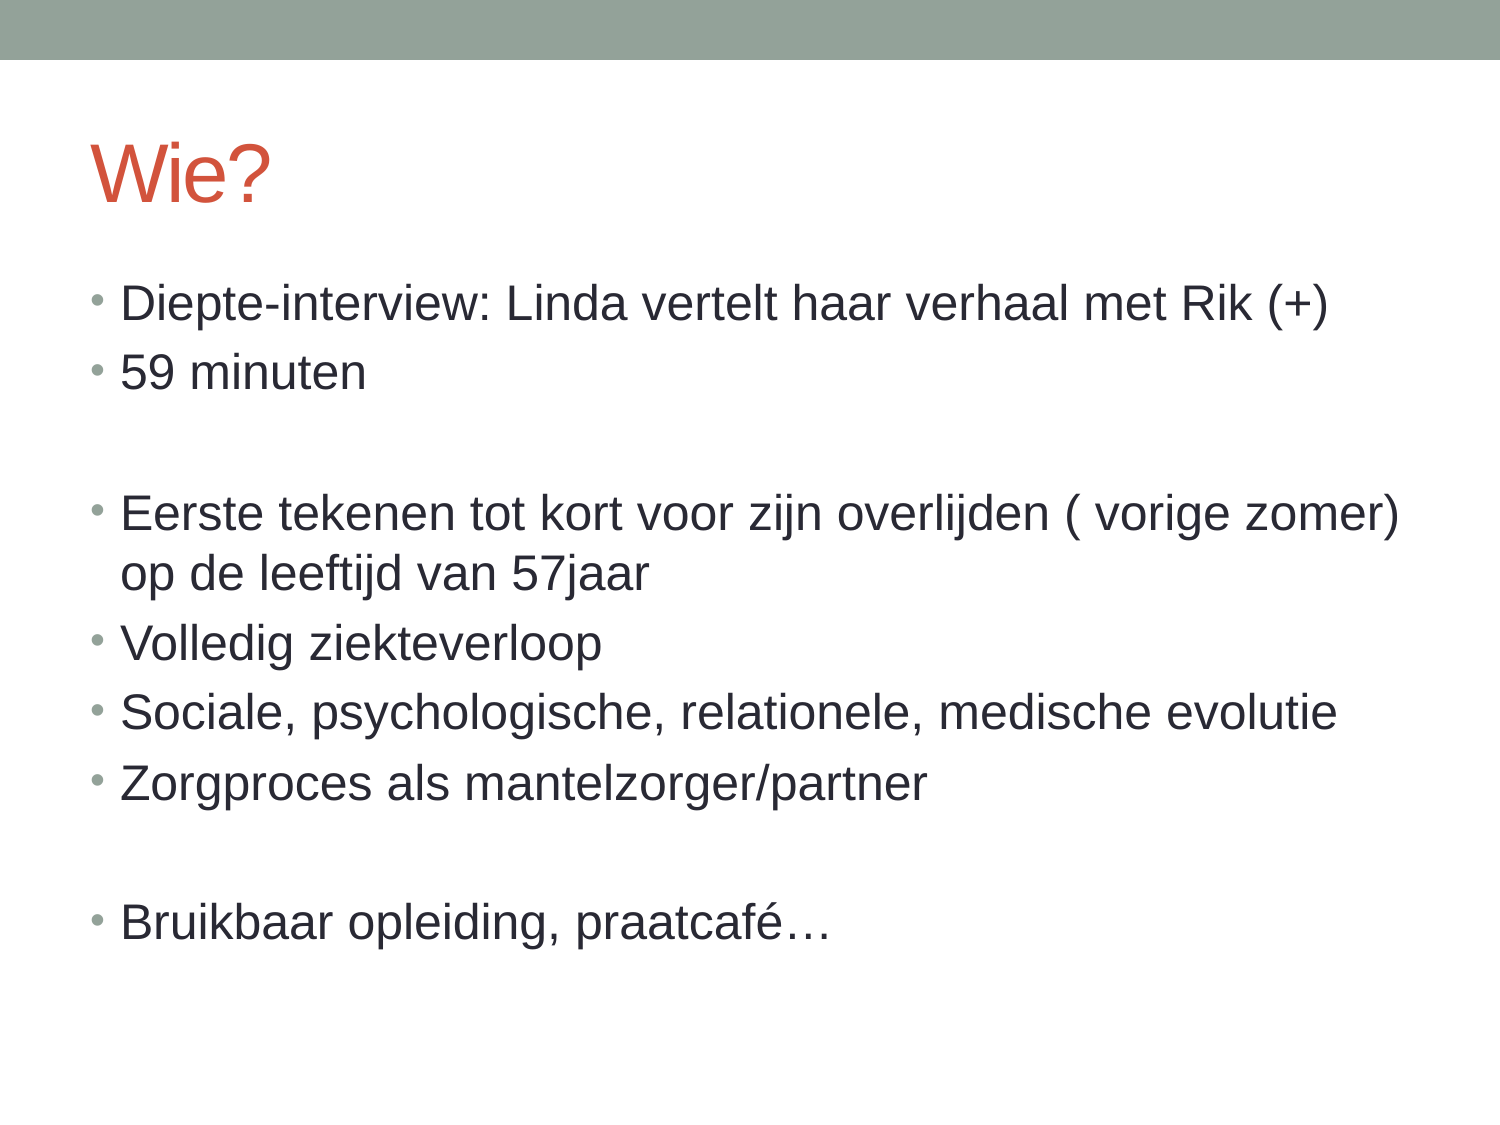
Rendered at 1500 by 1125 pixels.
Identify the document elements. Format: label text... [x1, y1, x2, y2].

title Wie? [75, 87, 1425, 250]
list Diepte-interview: Linda vertelt haar verhaal met Rik (+) 59 minuten Eerste tekenen tot kort voor zijn overlijden ( vorige zomer) op de leeftijd van 57jaar Volledig ziekteverloop Sociale, psychologische, relationele, medische evolutie Zorgproces als mantelzorger/partner Bruikbaar opleiding, praatcafé… [75, 262, 1425, 1063]
